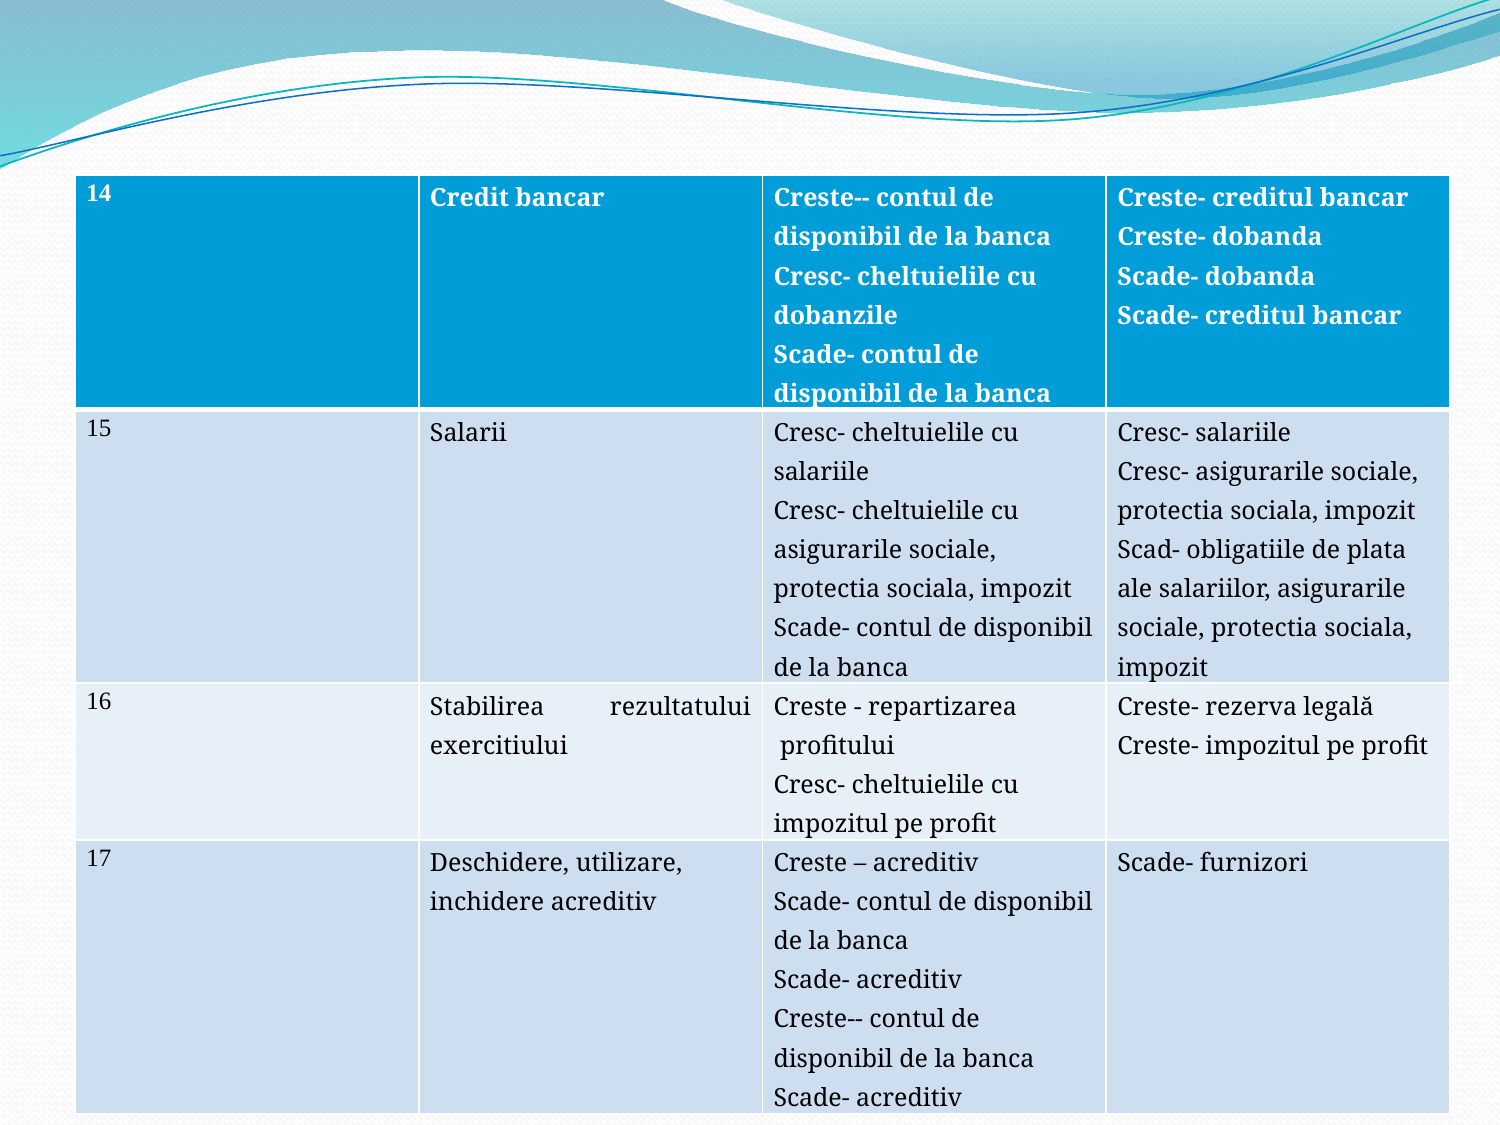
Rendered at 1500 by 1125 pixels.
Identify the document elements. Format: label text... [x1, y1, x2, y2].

table_cell Creste – acreditiv Scade- contul de disponibil de la banca Scade- acreditiv Creste-- contul de disponibil de la banca Scade- acreditiv [763, 841, 1105, 1113]
table_cell 15 [76, 412, 418, 682]
table_cell Scade- furnizori [1107, 841, 1449, 1113]
table_cell Deschidere, utilizare, inchidere acreditiv [420, 841, 762, 1113]
table_cell Creste- rezerva legală Creste- impozitul pe profit [1107, 684, 1449, 839]
table_header Creste- creditul bancar Creste- dobanda Scade- dobanda Scade- creditul bancar [1107, 176, 1449, 407]
table_header 14 [76, 176, 418, 407]
table_cell Stabilirea rezultatului exercitiului [420, 684, 762, 839]
table_header Creste-- contul de disponibil de la banca Cresc- cheltuielile cu dobanzile Scade- contul de disponibil de la banca [763, 176, 1105, 407]
table_cell 16 [76, 684, 418, 839]
table_cell 17 [76, 841, 418, 1113]
table_cell Cresc- salariile Cresc- asigurarile sociale, protectia sociala, impozit Scad- obligatiile de plata ale salariilor, asigurarile sociale, protectia sociala, impozit [1107, 412, 1449, 682]
table_header Credit bancar [420, 176, 762, 407]
table_cell Salarii [420, 412, 762, 682]
table_cell Cresc- cheltuielile cu salariile Cresc- cheltuielile cu asigurarile sociale, protectia sociala, impozit Scade- contul de disponibil de la banca [763, 412, 1105, 682]
table_cell Creste - repartizarea profitului Cresc- cheltuielile cu impozitul pe profit [763, 684, 1105, 839]
